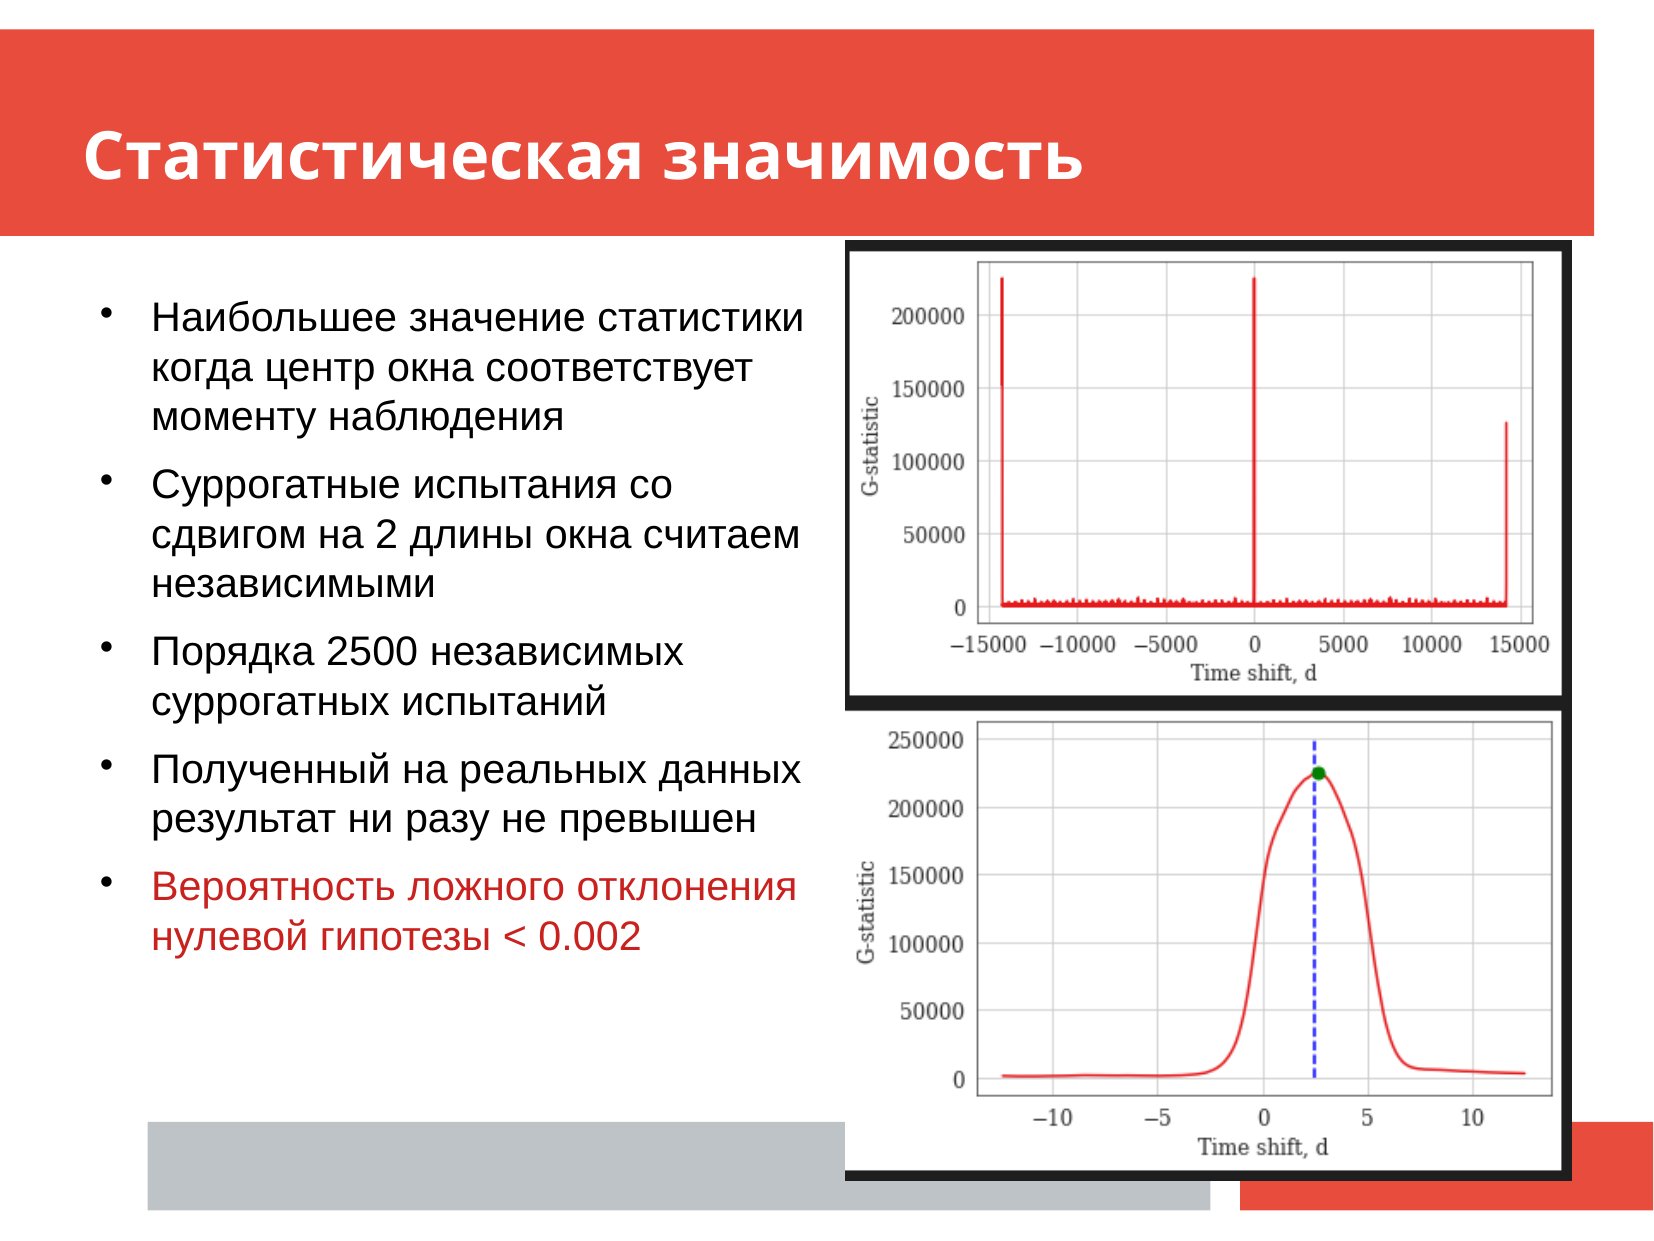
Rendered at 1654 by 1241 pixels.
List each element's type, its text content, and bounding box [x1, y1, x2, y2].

picture [844, 240, 1572, 1182]
list Наибольшее значение статистики когда центр окна соответствует моменту наблюдения Суррогатные испытания со сдвигом на 2 длины окна считаем независимыми Порядка 2500 независимых суррогатных испытаний Полученный на реальных данных результат ни разу не превышен Вероятность ложного отклонения нулевой гипотезы < 0.002 [82, 290, 809, 1010]
title Статистическая значимость [82, 49, 1571, 257]
